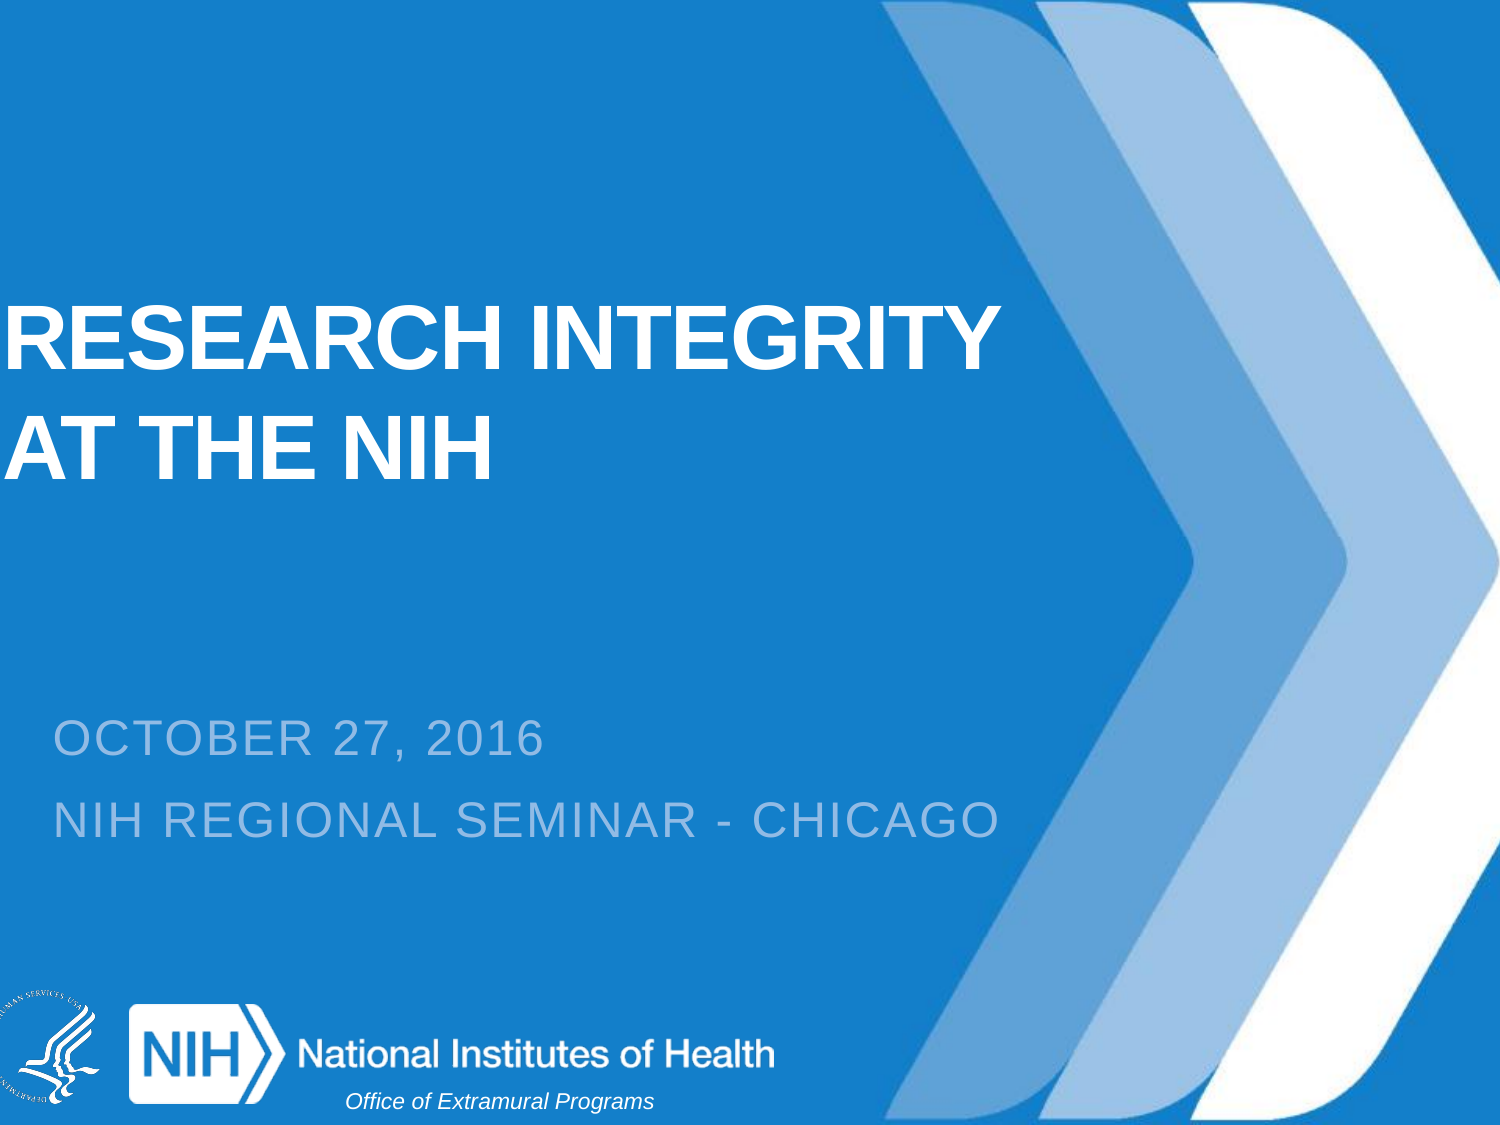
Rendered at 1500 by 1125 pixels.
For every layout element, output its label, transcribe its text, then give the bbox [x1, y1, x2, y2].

picture [0, 0, 1500, 1125]
title Research integrity at the nih [0, 77, 1047, 699]
subtitle october 27, 2016 NIH Regional Seminar - Chicago [37, 697, 1047, 848]
